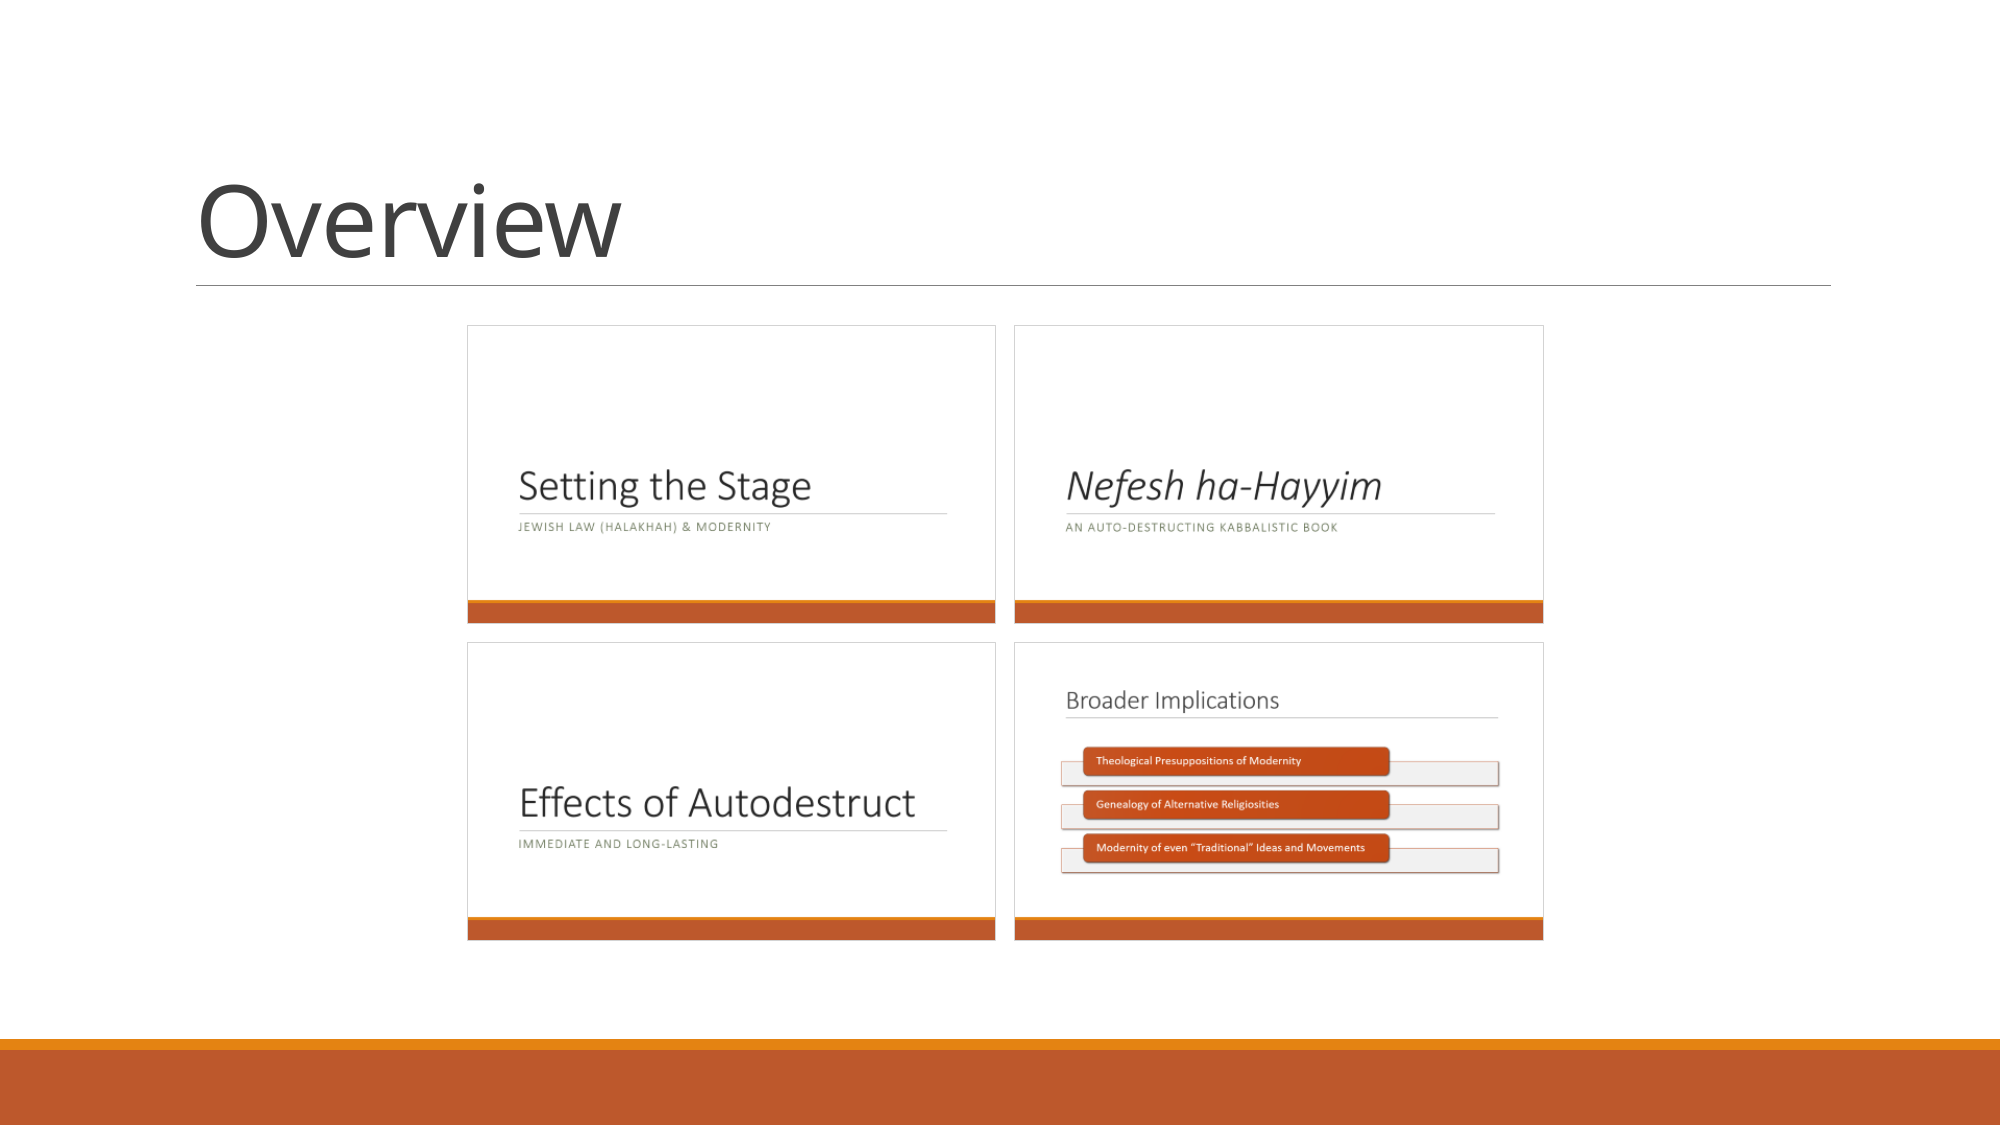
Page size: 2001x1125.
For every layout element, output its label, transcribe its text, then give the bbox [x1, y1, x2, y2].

picture [1015, 643, 1543, 940]
picture [1015, 326, 1543, 623]
title Overview [180, 47, 1830, 285]
picture [468, 643, 995, 940]
picture [468, 326, 995, 623]
